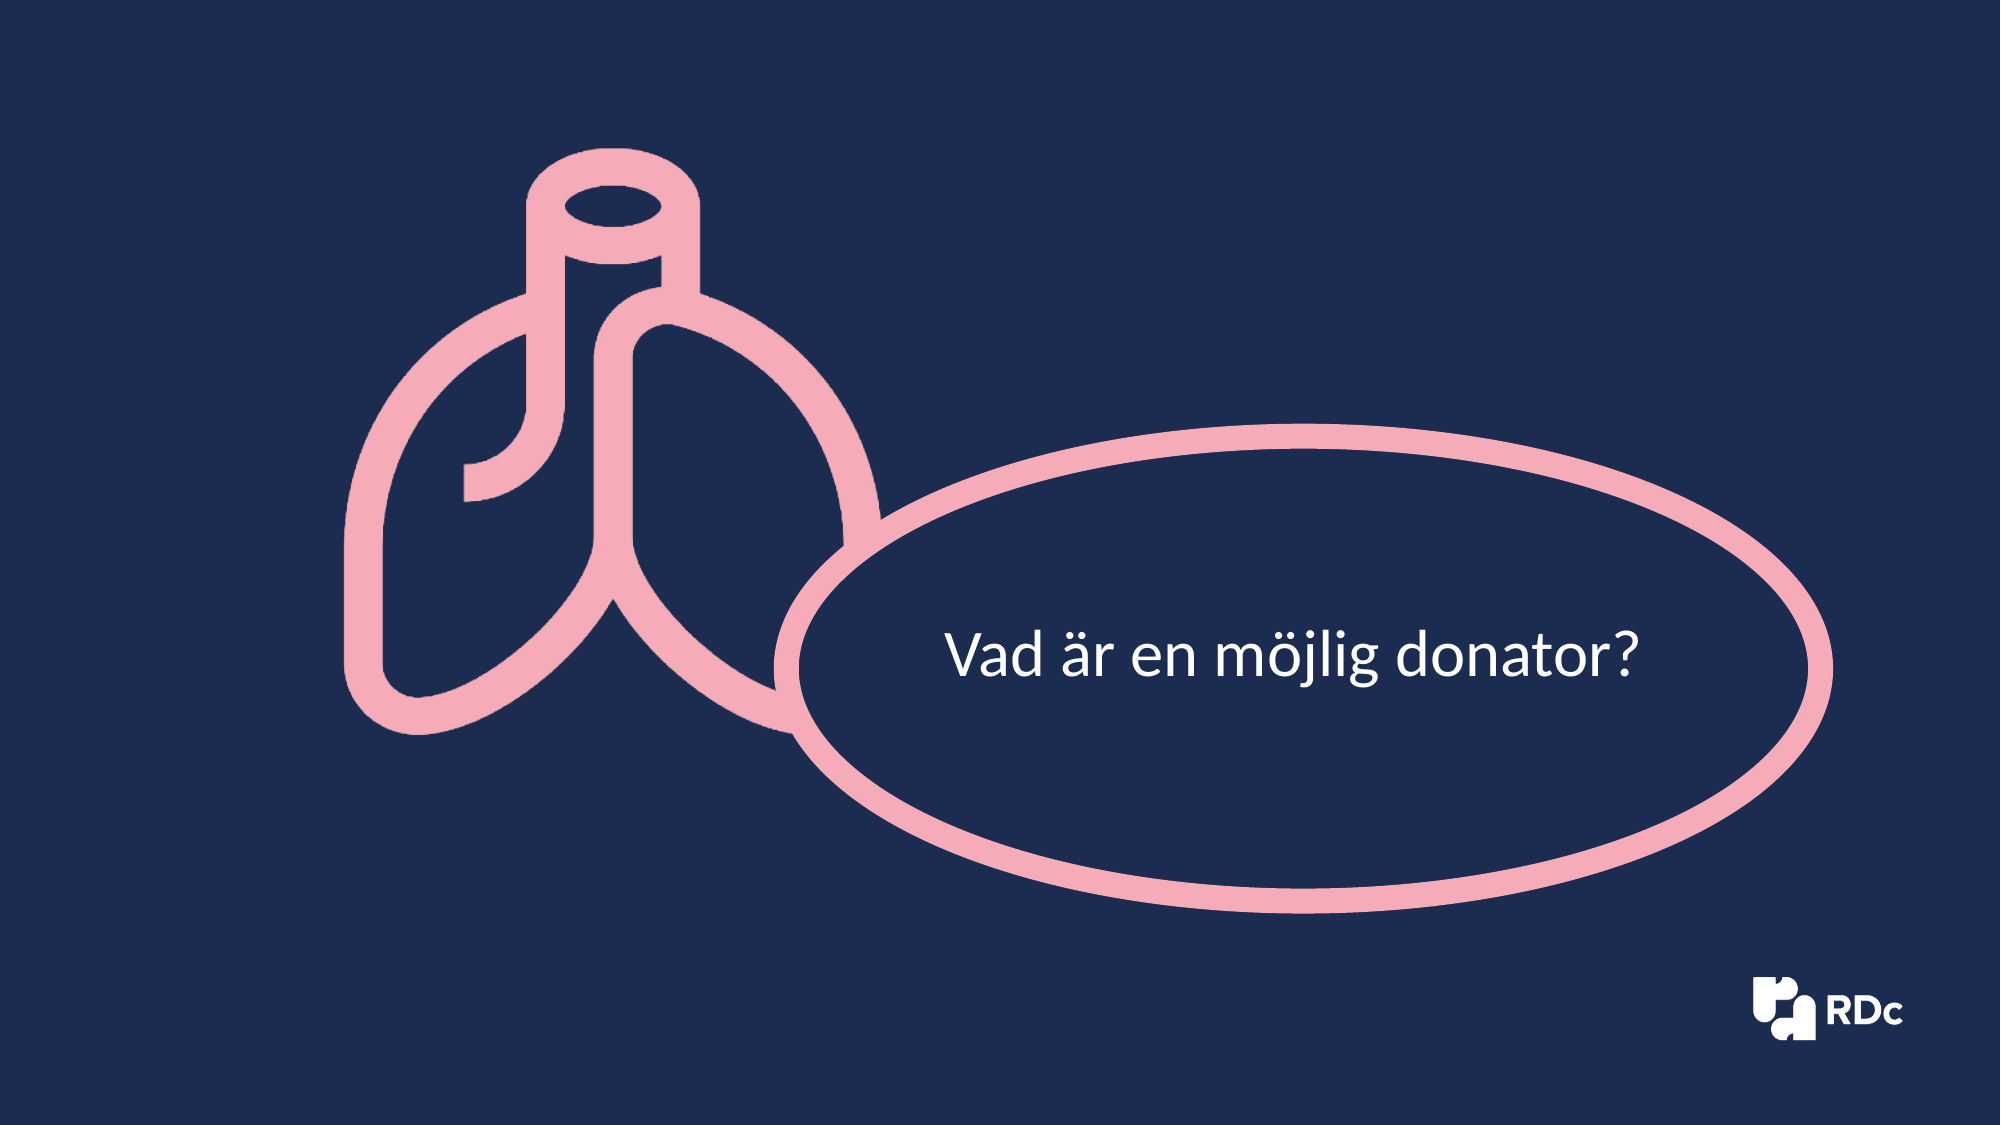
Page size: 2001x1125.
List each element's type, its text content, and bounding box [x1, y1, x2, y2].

picture [1732, 963, 1924, 1054]
picture [322, 143, 897, 742]
list Vad är en möjlig donator? [899, 611, 1689, 762]
